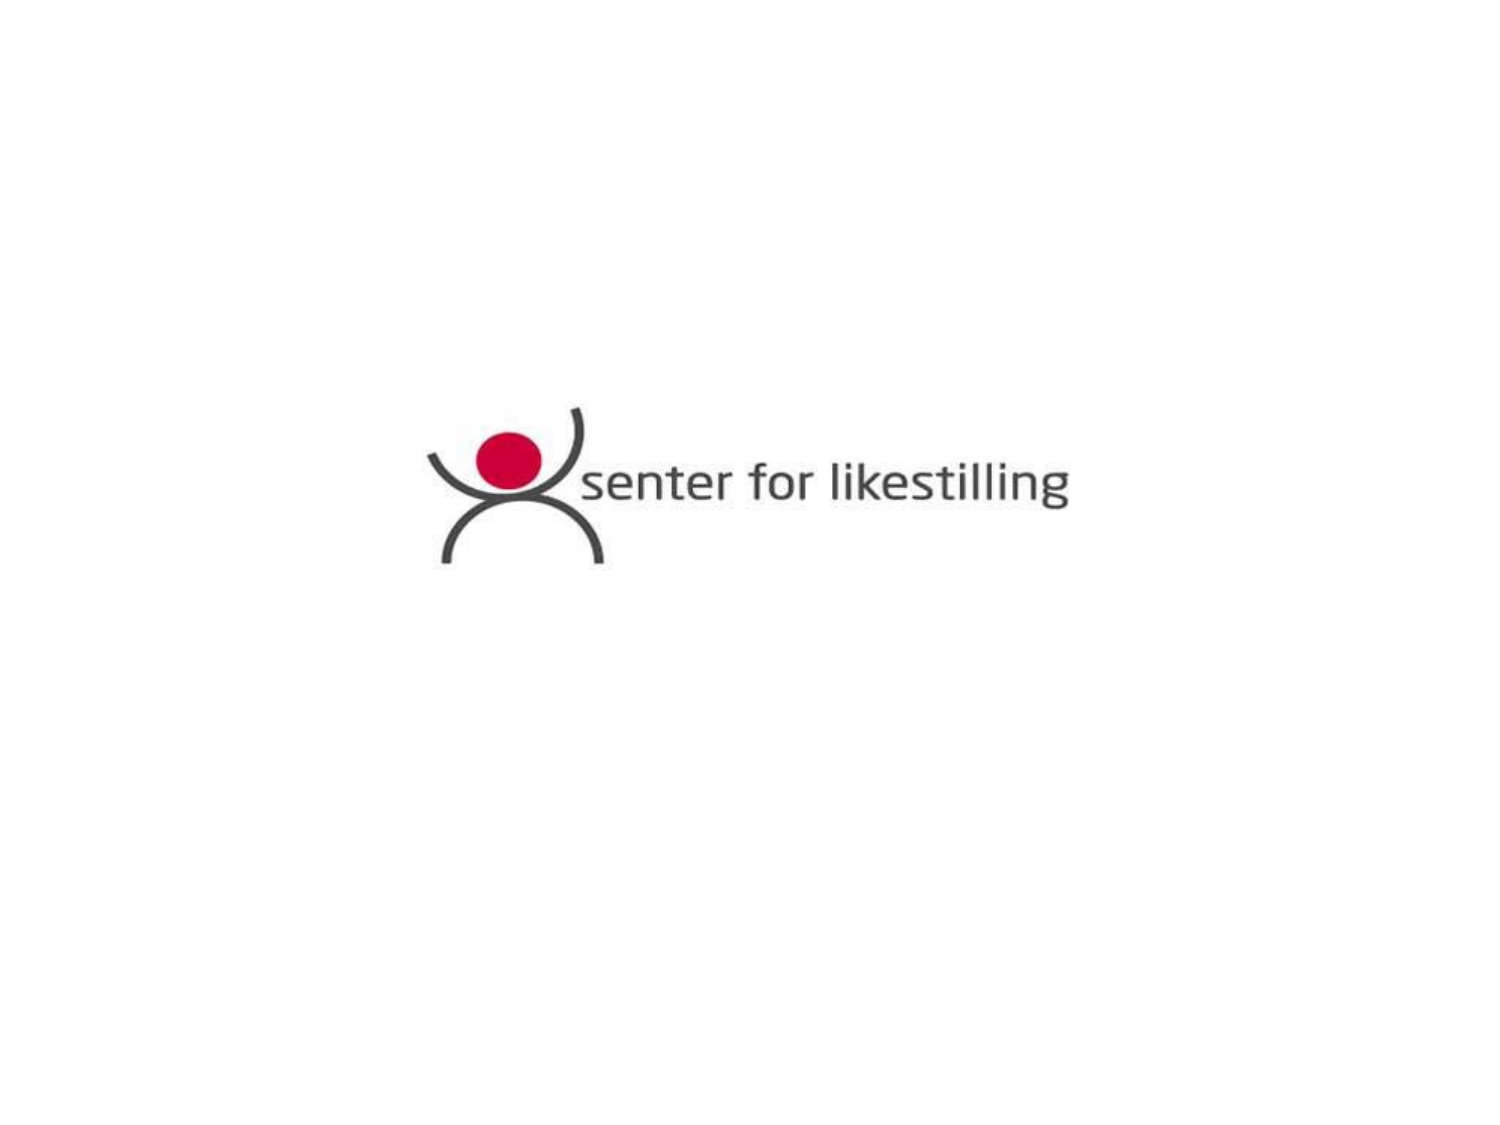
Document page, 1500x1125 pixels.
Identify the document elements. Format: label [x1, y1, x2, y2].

picture [361, 402, 1136, 571]
